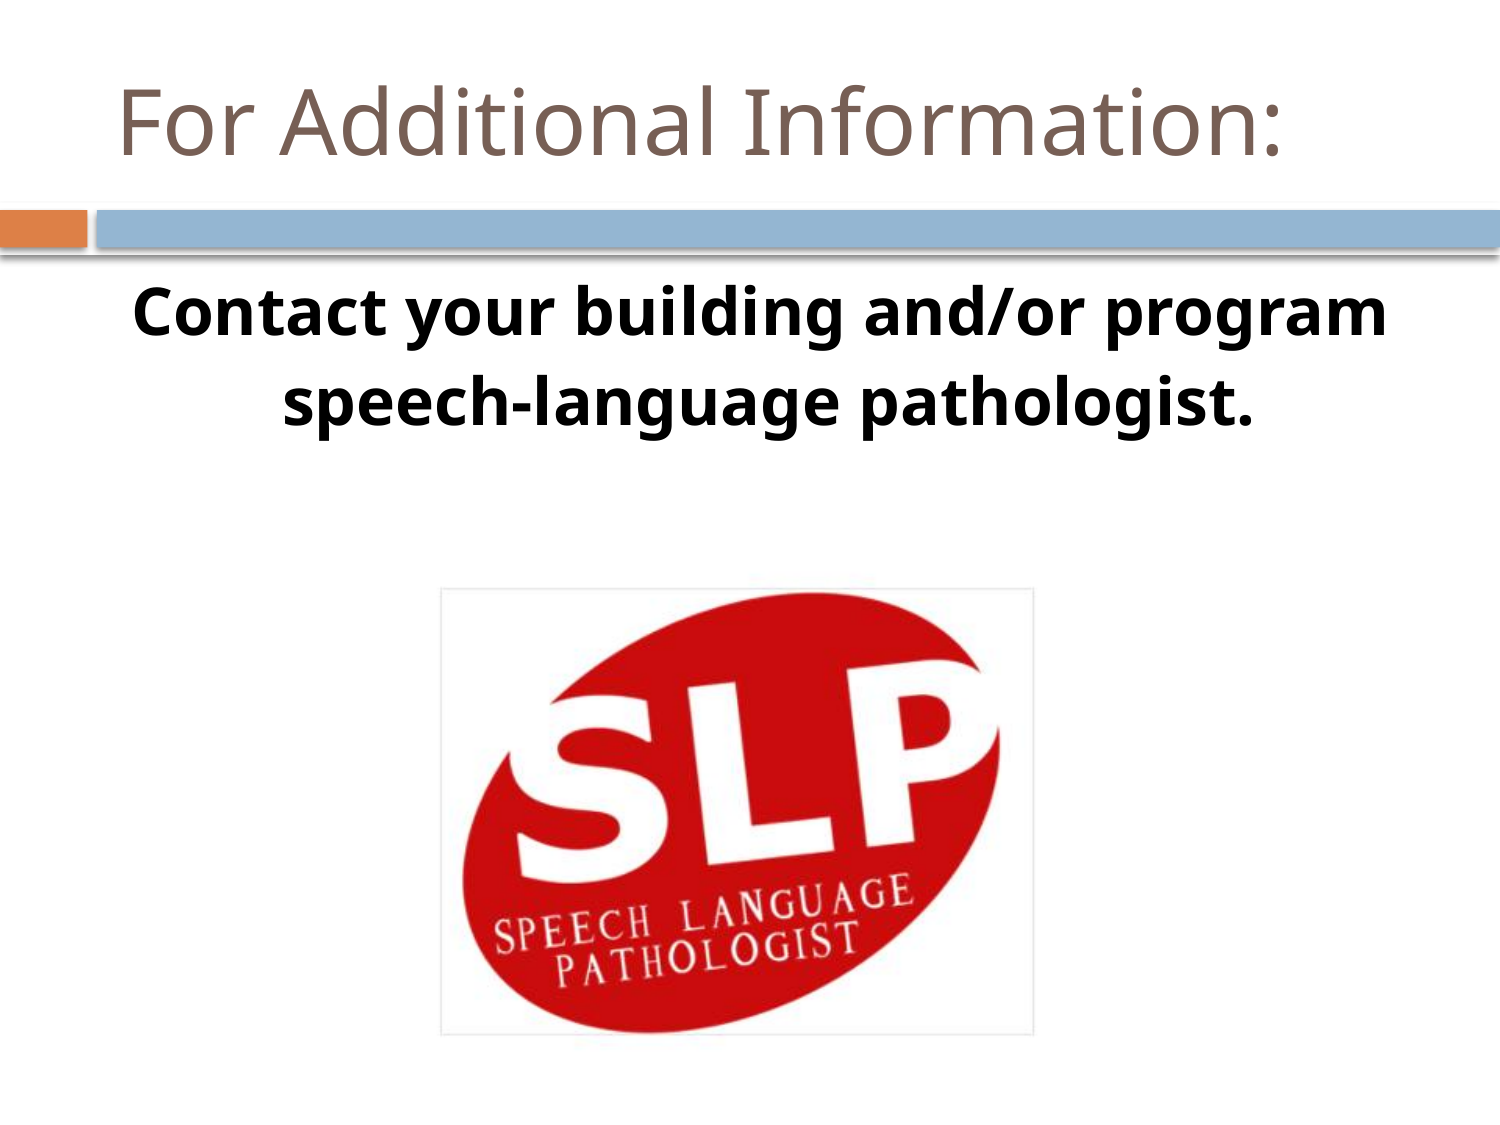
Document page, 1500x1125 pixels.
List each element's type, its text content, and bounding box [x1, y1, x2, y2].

title For Additional Information: [100, 37, 1438, 200]
list Contact your building and/or program speech-language pathologist. [100, 262, 1438, 500]
picture [424, 499, 1051, 1125]
